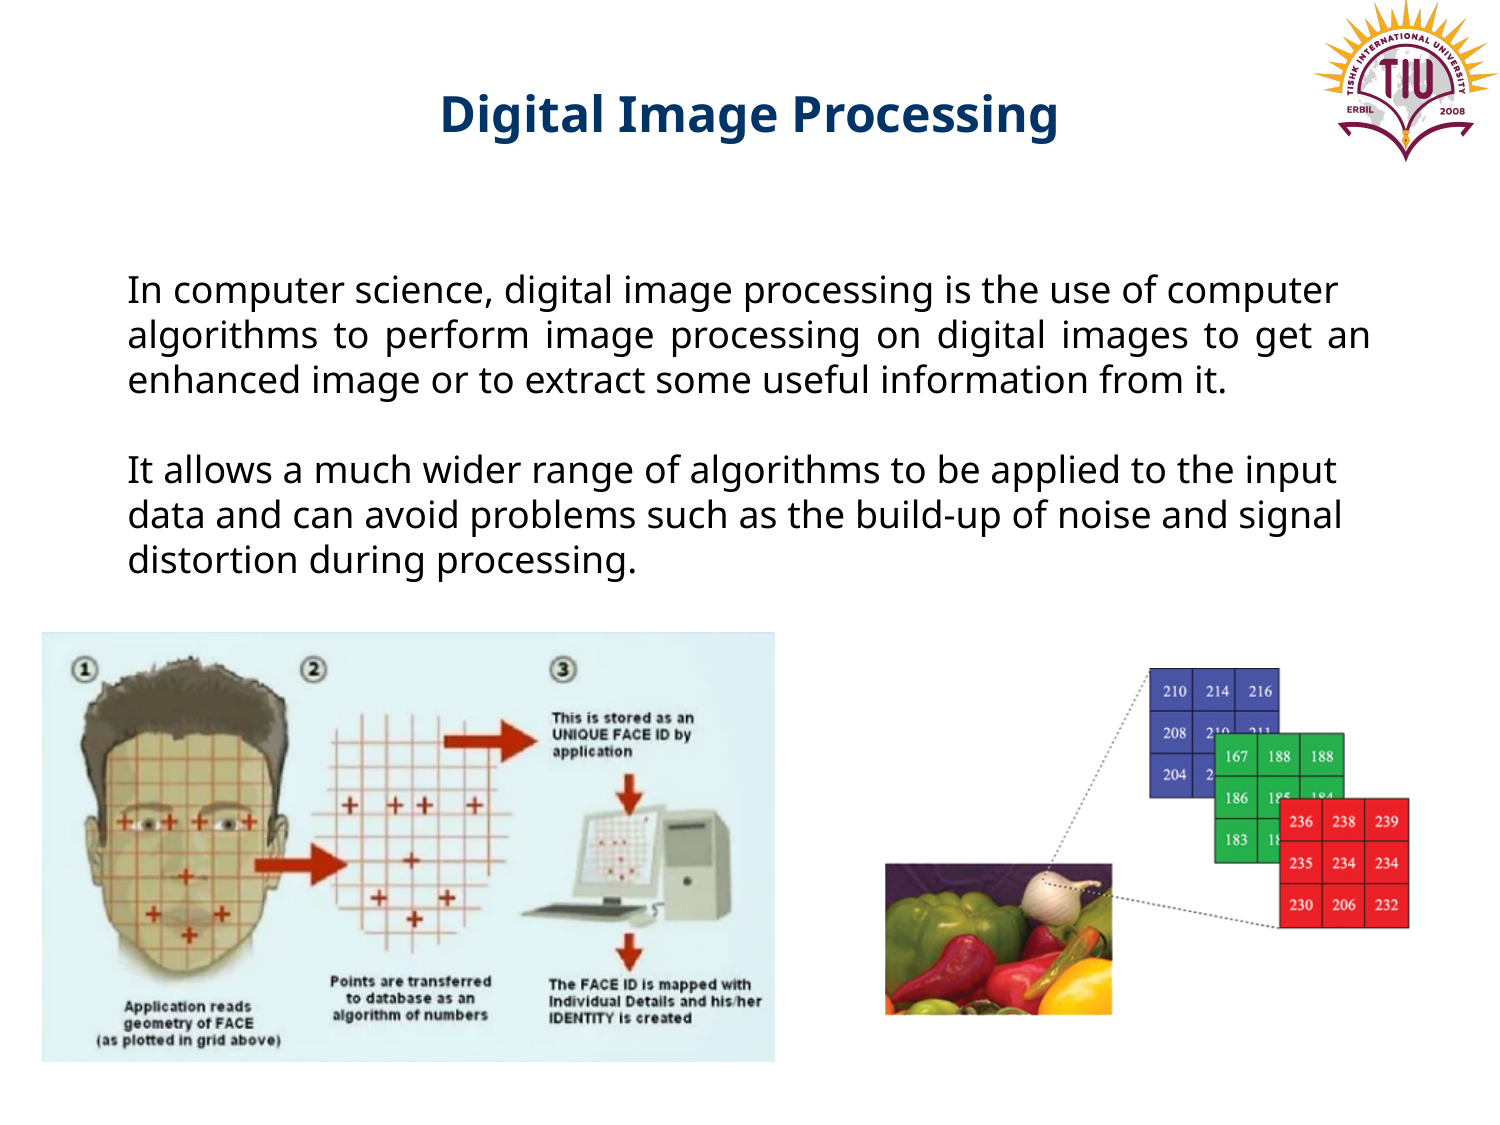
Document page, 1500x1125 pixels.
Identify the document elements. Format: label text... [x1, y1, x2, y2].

text_box Digital Image Processing [424, 74, 1076, 150]
picture [1281, 0, 1500, 201]
picture [41, 632, 776, 1063]
text_box In computer science, digital image processing is the use of computer algorithms to perform image processing on digital images to get an enhanced image or to extract some useful information from it. It allows a much wider range of algorithms to be applied to the input data and can avoid problems such as the build-up of noise and signal distortion during processing. [112, 258, 1388, 589]
picture [884, 668, 1410, 1016]
